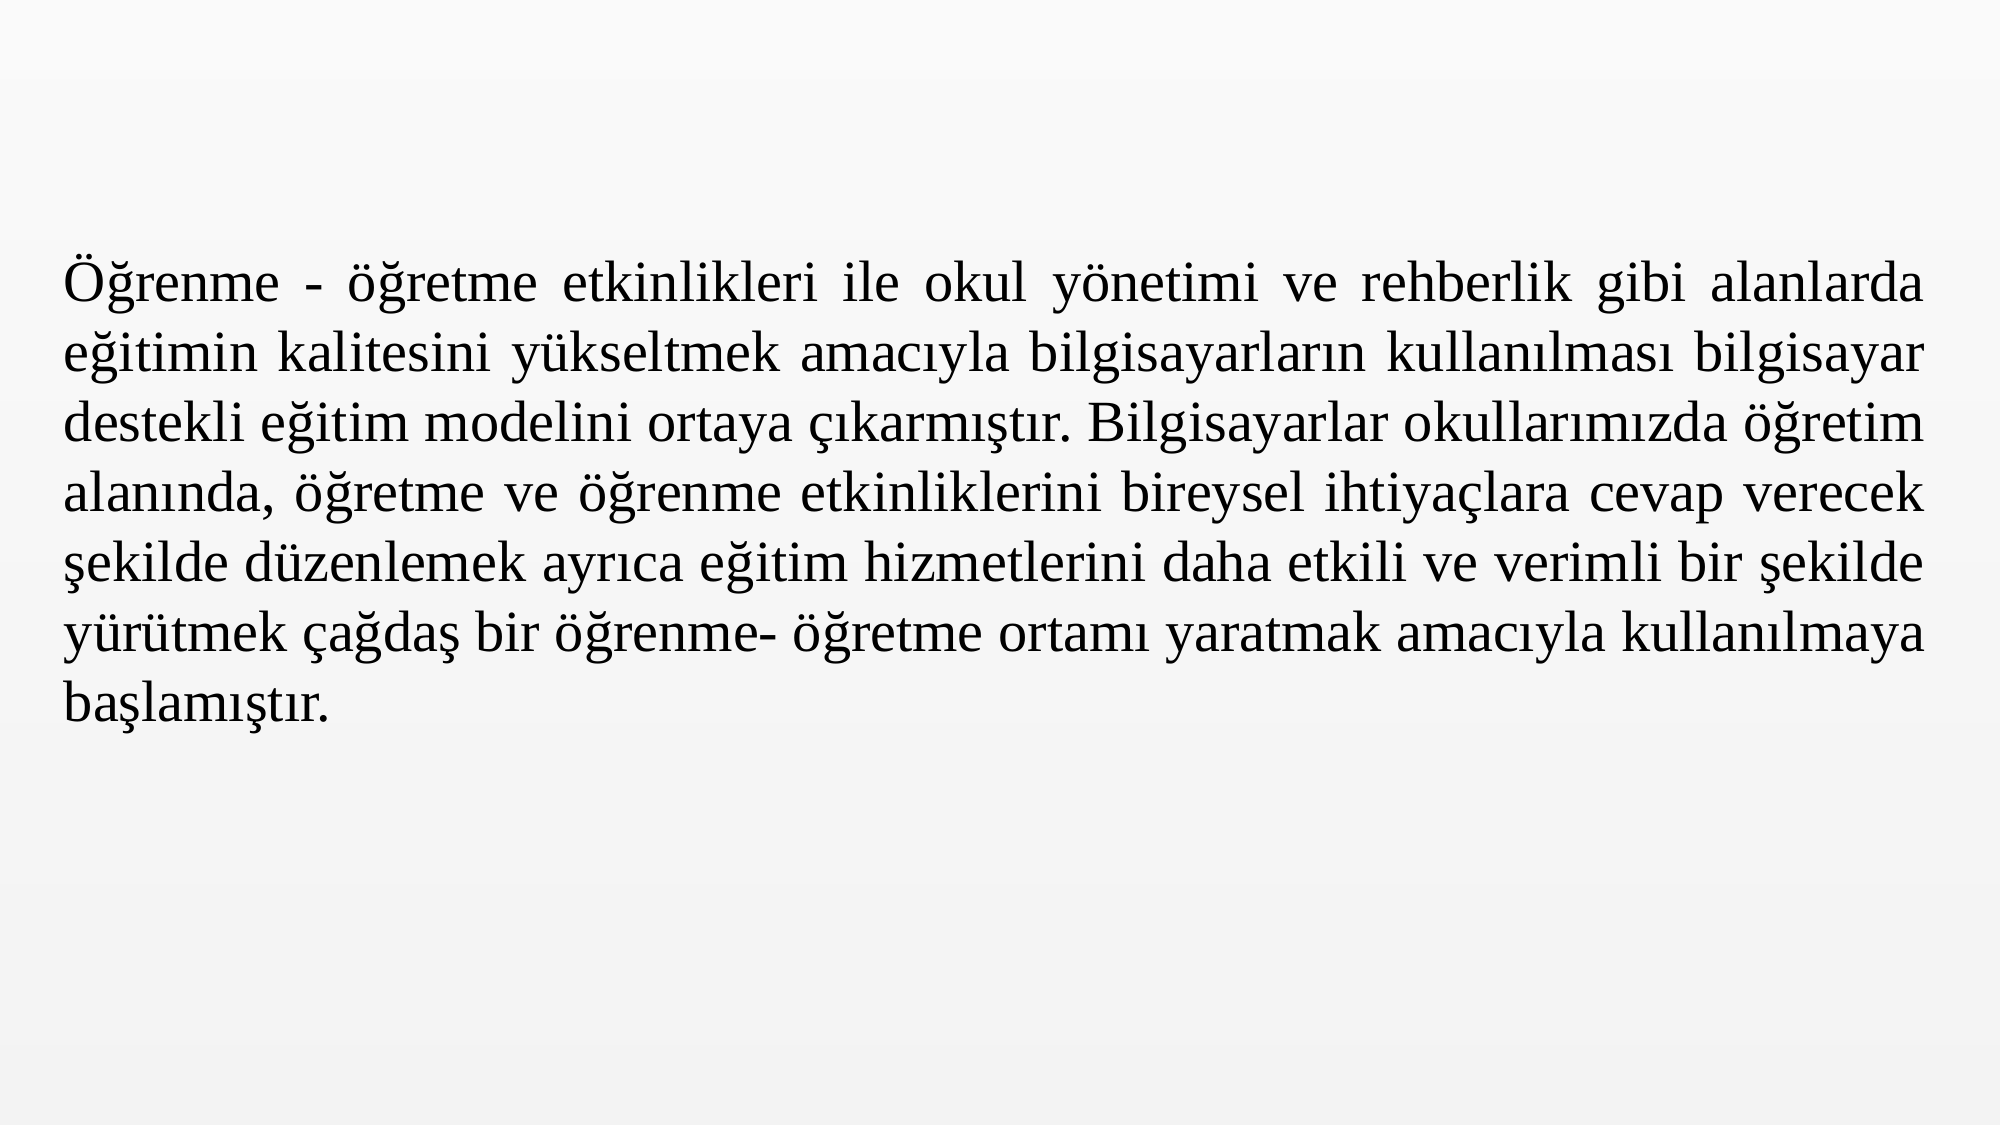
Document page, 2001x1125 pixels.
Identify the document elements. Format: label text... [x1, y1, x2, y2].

text_box Öğrenme - öğretme etkinlikleri ile okul yönetimi ve rehberlik gibi alanlarda eğitimin kalitesini yükseltmek amacıyla bilgisayarların kullanılması bilgisayar destekli eğitim modelini ortaya çıkarmıştır. Bilgisayarlar okullarımızda öğretim alanında, öğretme ve öğrenme etkinliklerini bireysel ihtiyaçlara cevap verecek şekilde düzenlemek ayrıca eğitim hizmetlerini daha etkili ve verimli bir şekilde yürütmek çağdaş bir öğrenme- öğretme ortamı yaratmak amacıyla kullanılmaya başlamıştır. [49, 235, 1941, 881]
